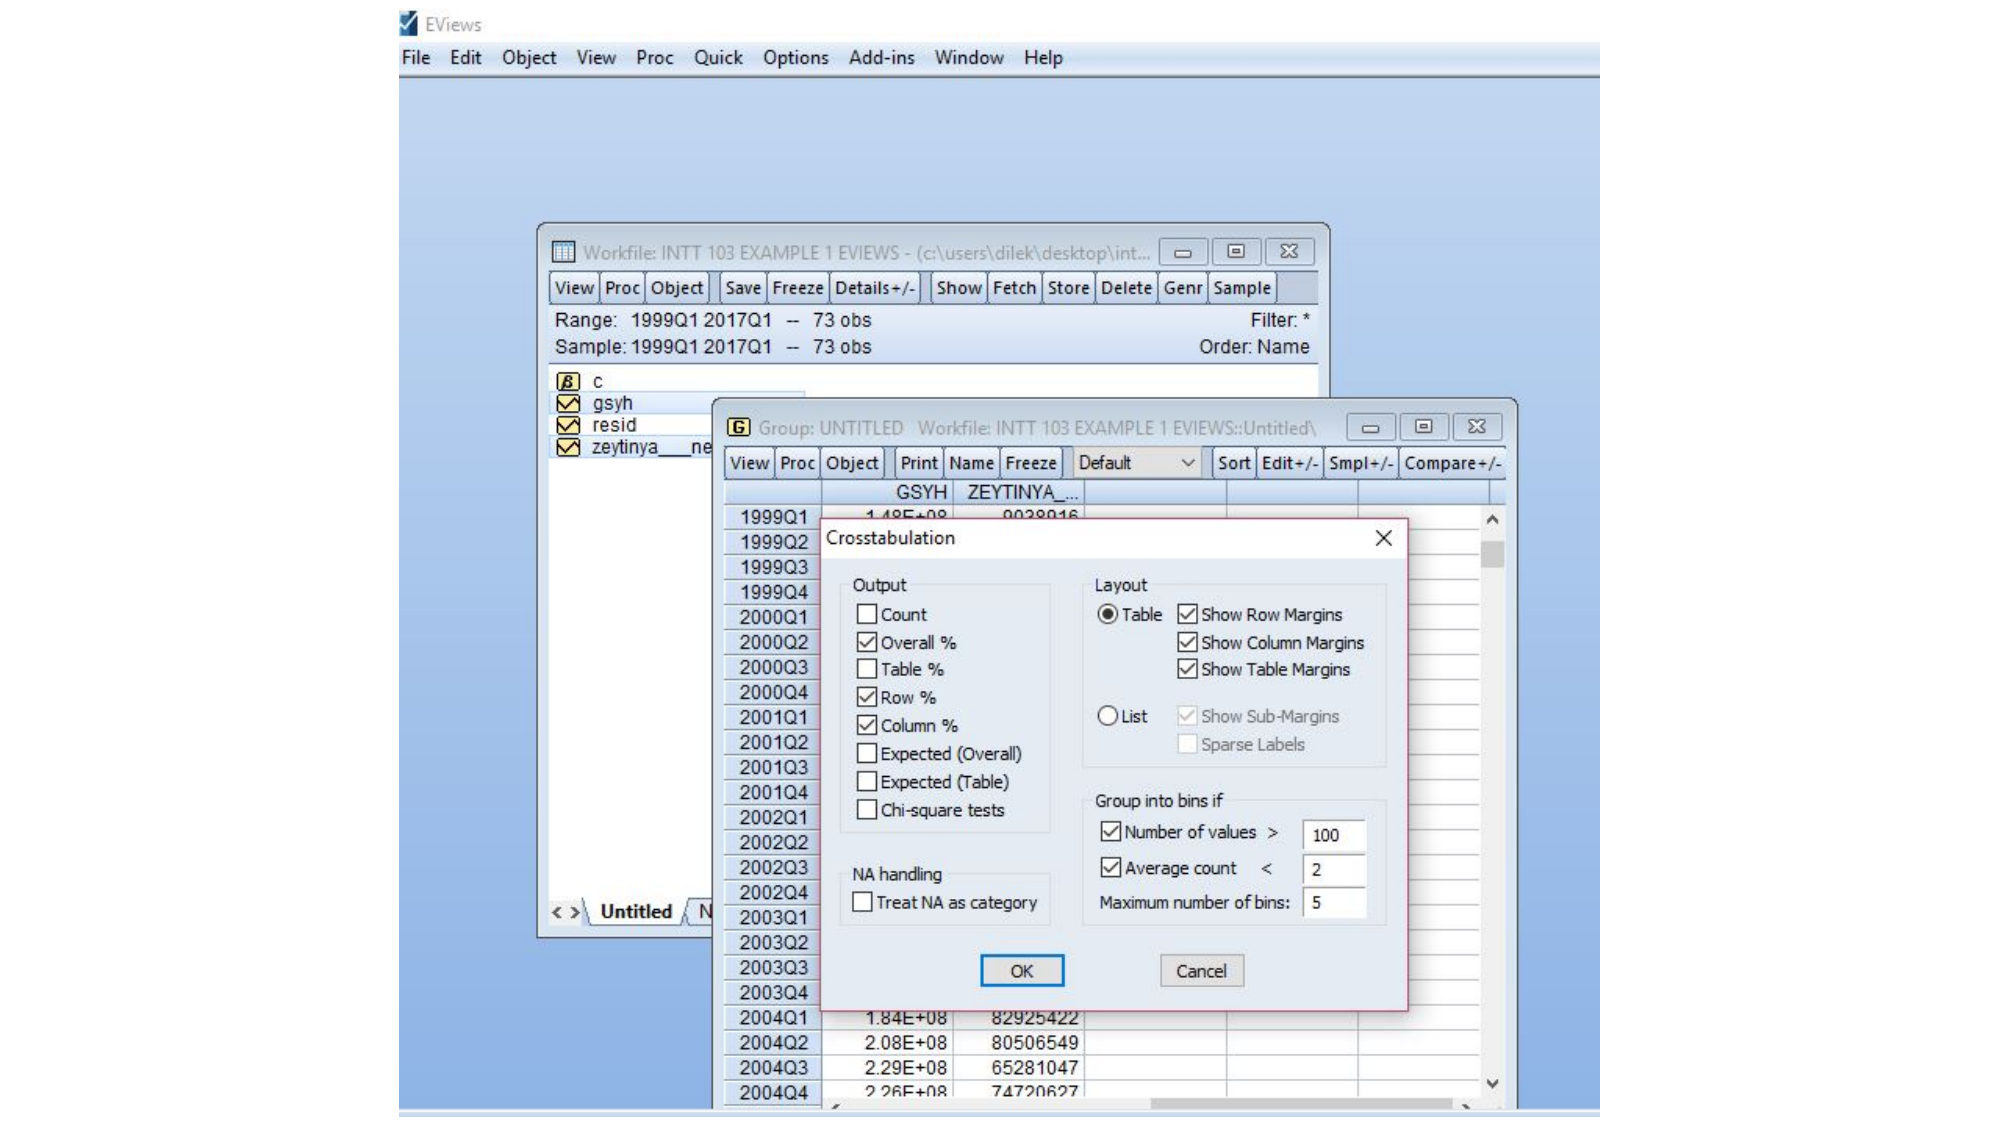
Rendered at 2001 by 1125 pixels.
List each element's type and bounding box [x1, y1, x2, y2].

picture [399, 8, 1600, 1117]
